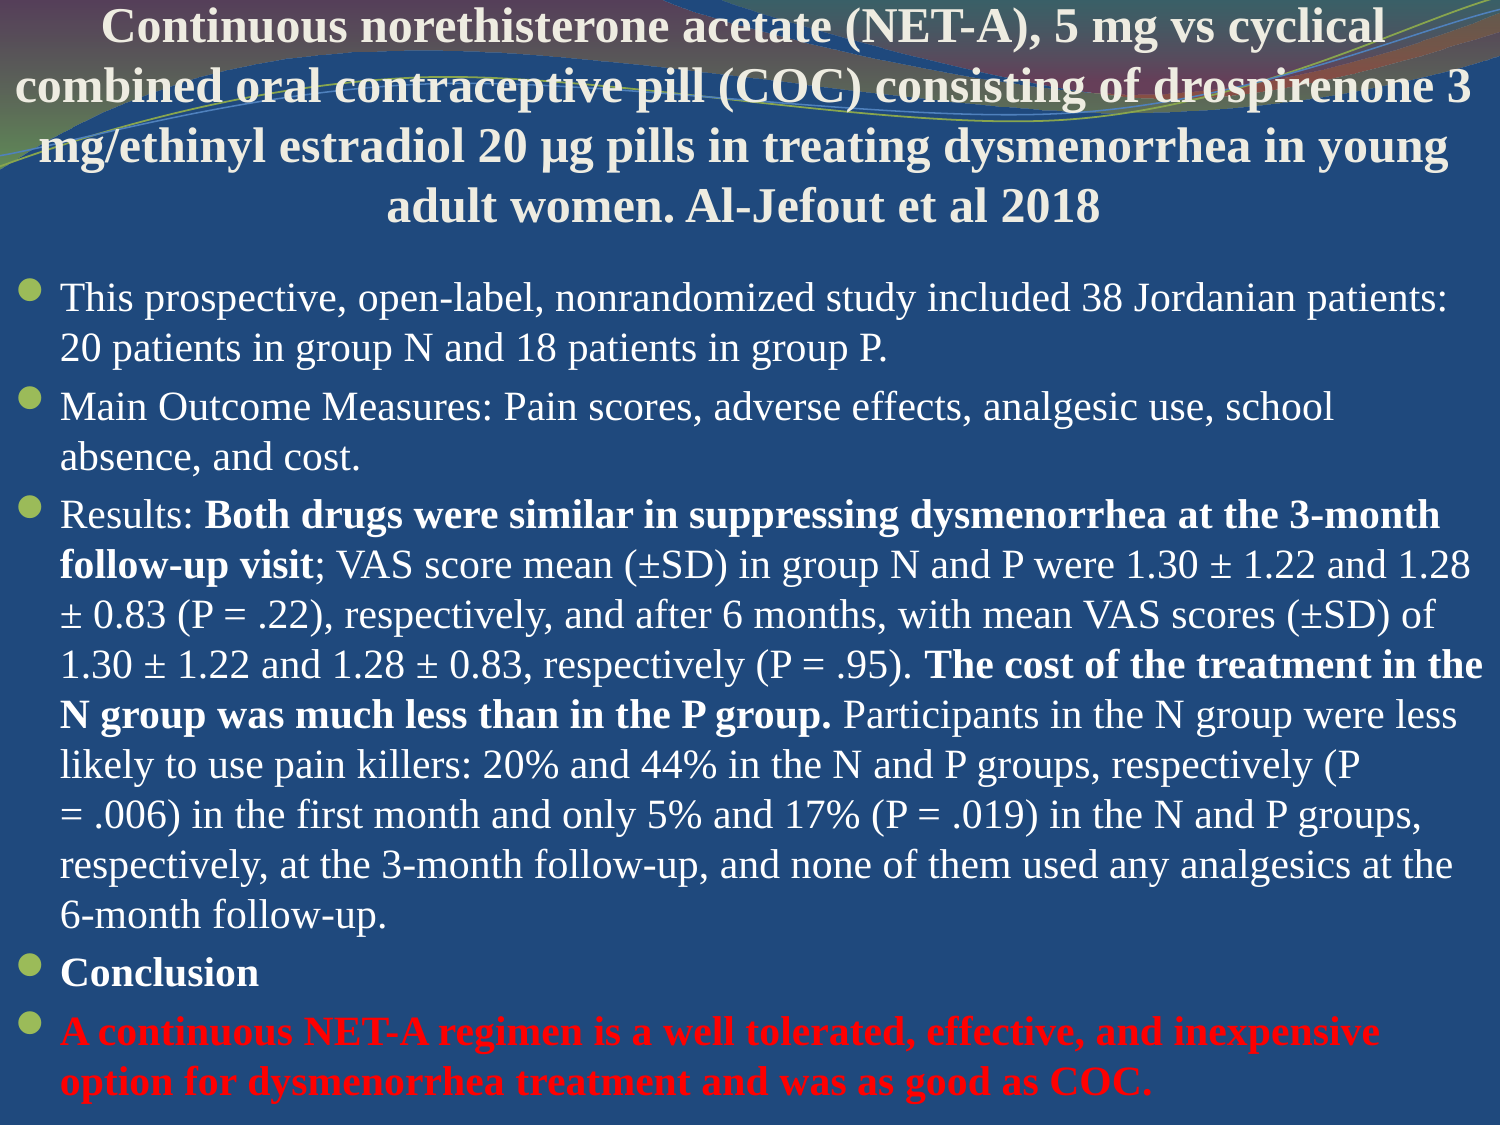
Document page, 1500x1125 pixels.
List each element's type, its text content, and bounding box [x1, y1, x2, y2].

list This prospective, open-label, nonrandomized study included 38 Jordanian patients: 20 patients in group N and 18 patients in group P. Main Outcome Measures: Pain scores, adverse effects, analgesic use, school absence, and cost. Results: Both drugs were similar in suppressing dysmenorrhea at the 3-month follow-up visit; VAS score mean (±SD) in group N and P were 1.30 ± 1.22 and 1.28 ± 0.83 (P = .22), respectively, and after 6 months, with mean VAS scores (±SD) of 1.30 ± 1.22 and 1.28 ± 0.83, respectively (P = .95). The cost of the treatment in the N group was much less than in the P group. Participants in the N group were less likely to use pain killers: 20% and 44% in the N and P groups, respectively (P = .006) in the first month and only 5% and 17% (P = .019) in the N and P groups, respectively, at the 3-month follow-up, and none of them used any analgesics at the 6-month follow-up. Conclusion A continuous NET-A regimen is a well tolerated, effective, and inexpensive option for dysmenorrhea treatment and was as good as COC. [0, 262, 1500, 1005]
title Continuous norethisterone acetate (NET-A), 5 mg vs cyclical combined oral contraceptive pill (COC) consisting of drospirenone 3 mg/ethinyl estradiol 20 μg pills in treating dysmenorrhea in young adult women. Al-Jefout et al 2018 [12, 45, 1475, 233]
